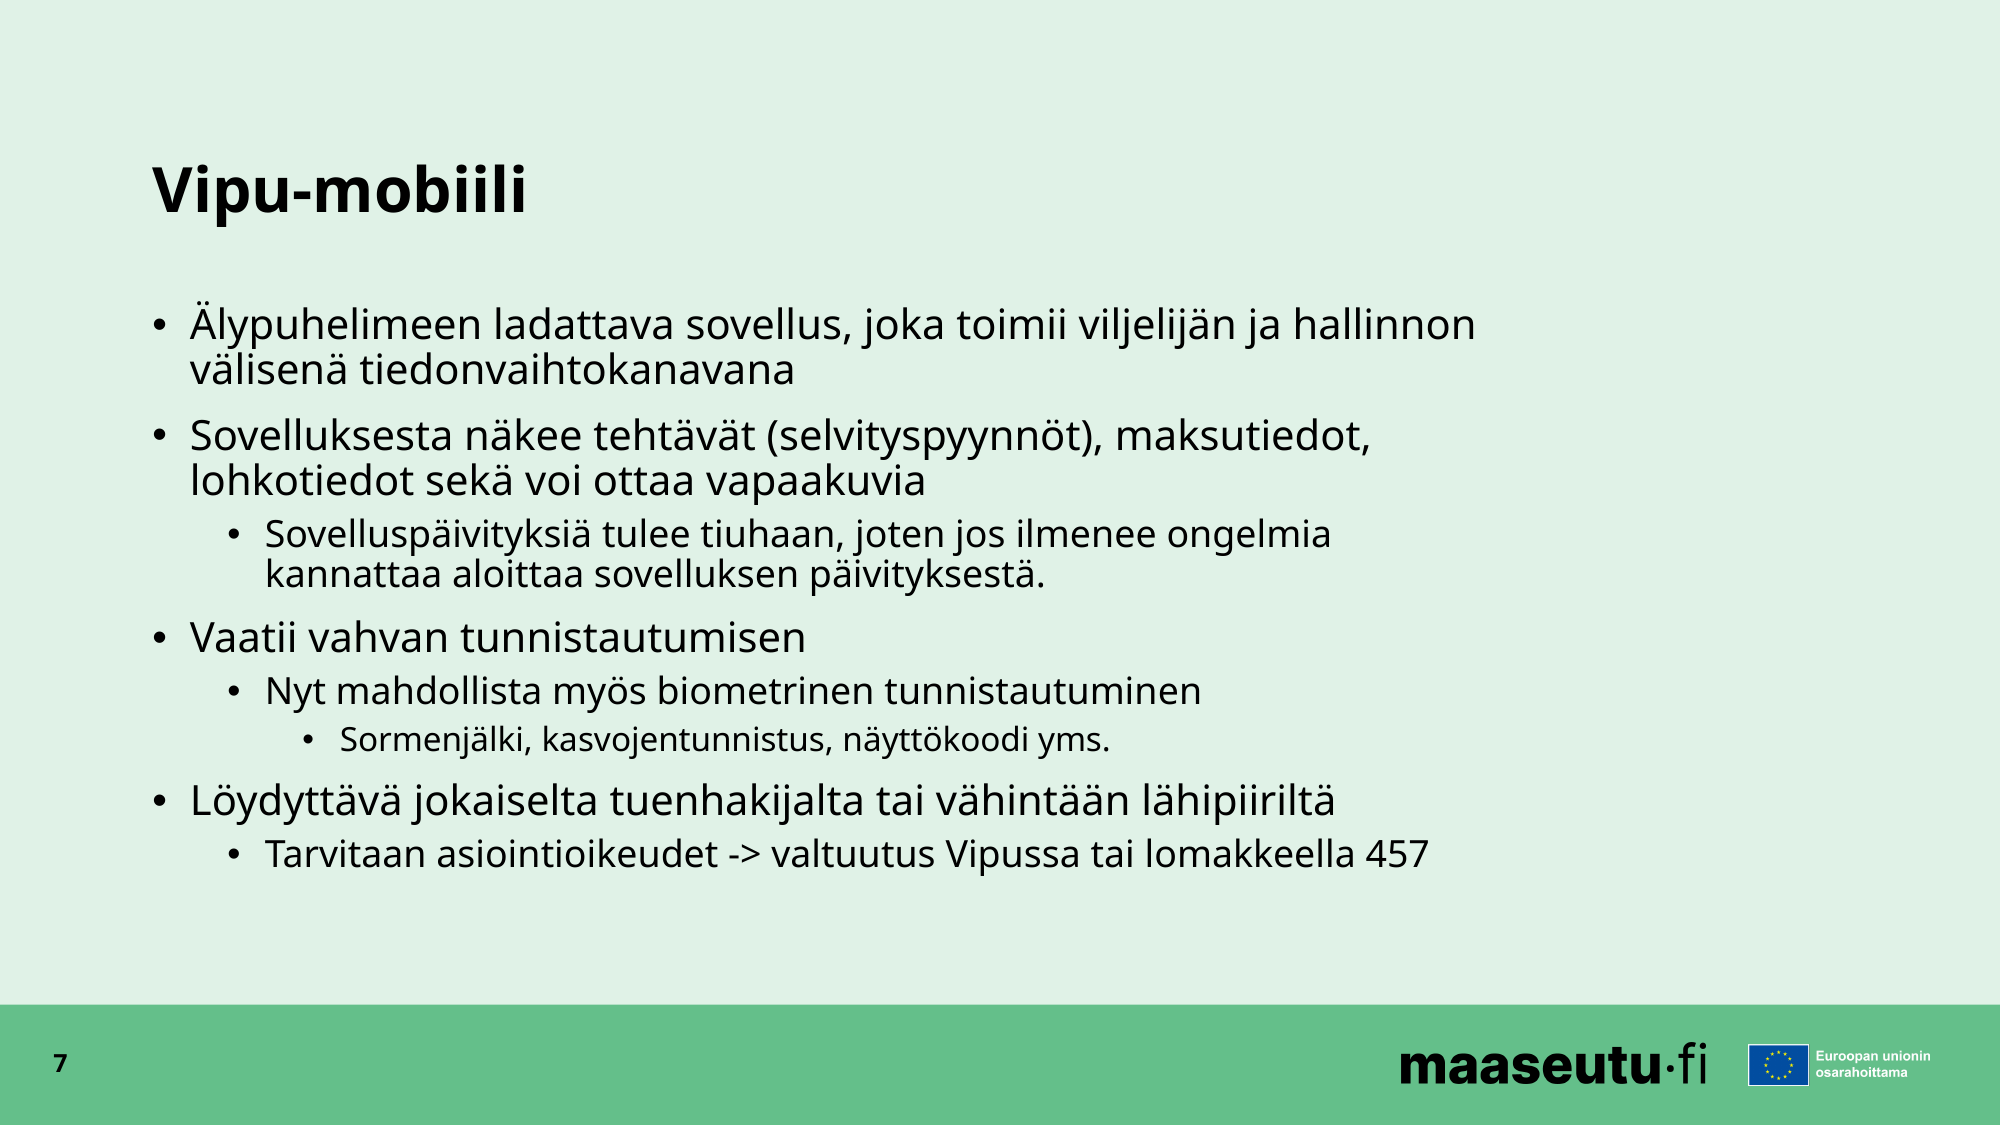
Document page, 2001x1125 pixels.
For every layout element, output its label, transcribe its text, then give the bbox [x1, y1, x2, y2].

list Älypuhelimeen ladattava sovellus, joka toimii viljelijän ja hallinnon välisenä tiedonvaihtokanavana Sovelluksesta näkee tehtävät (selvityspyynnöt), maksutiedot, lohkotiedot sekä voi ottaa vapaakuvia Sovelluspäivityksiä tulee tiuhaan, joten jos ilmenee ongelmia kannattaa aloittaa sovelluksen päivityksestä. Vaatii vahvan tunnistautumisen Nyt mahdollista myös biometrinen tunnistautuminen Sormenjälki, kasvojentunnistus, näyttökoodi yms. Löydyttävä jokaiselta tuenhakijalta tai vähintään lähipiiriltä Tarvitaan asiointioikeudet -> valtuutus Vipussa tai lomakkeella 457 [137, 296, 1502, 897]
picture [1401, 1042, 1706, 1084]
title Vipu-mobiili [137, 128, 1502, 258]
picture [1748, 1044, 1930, 1086]
